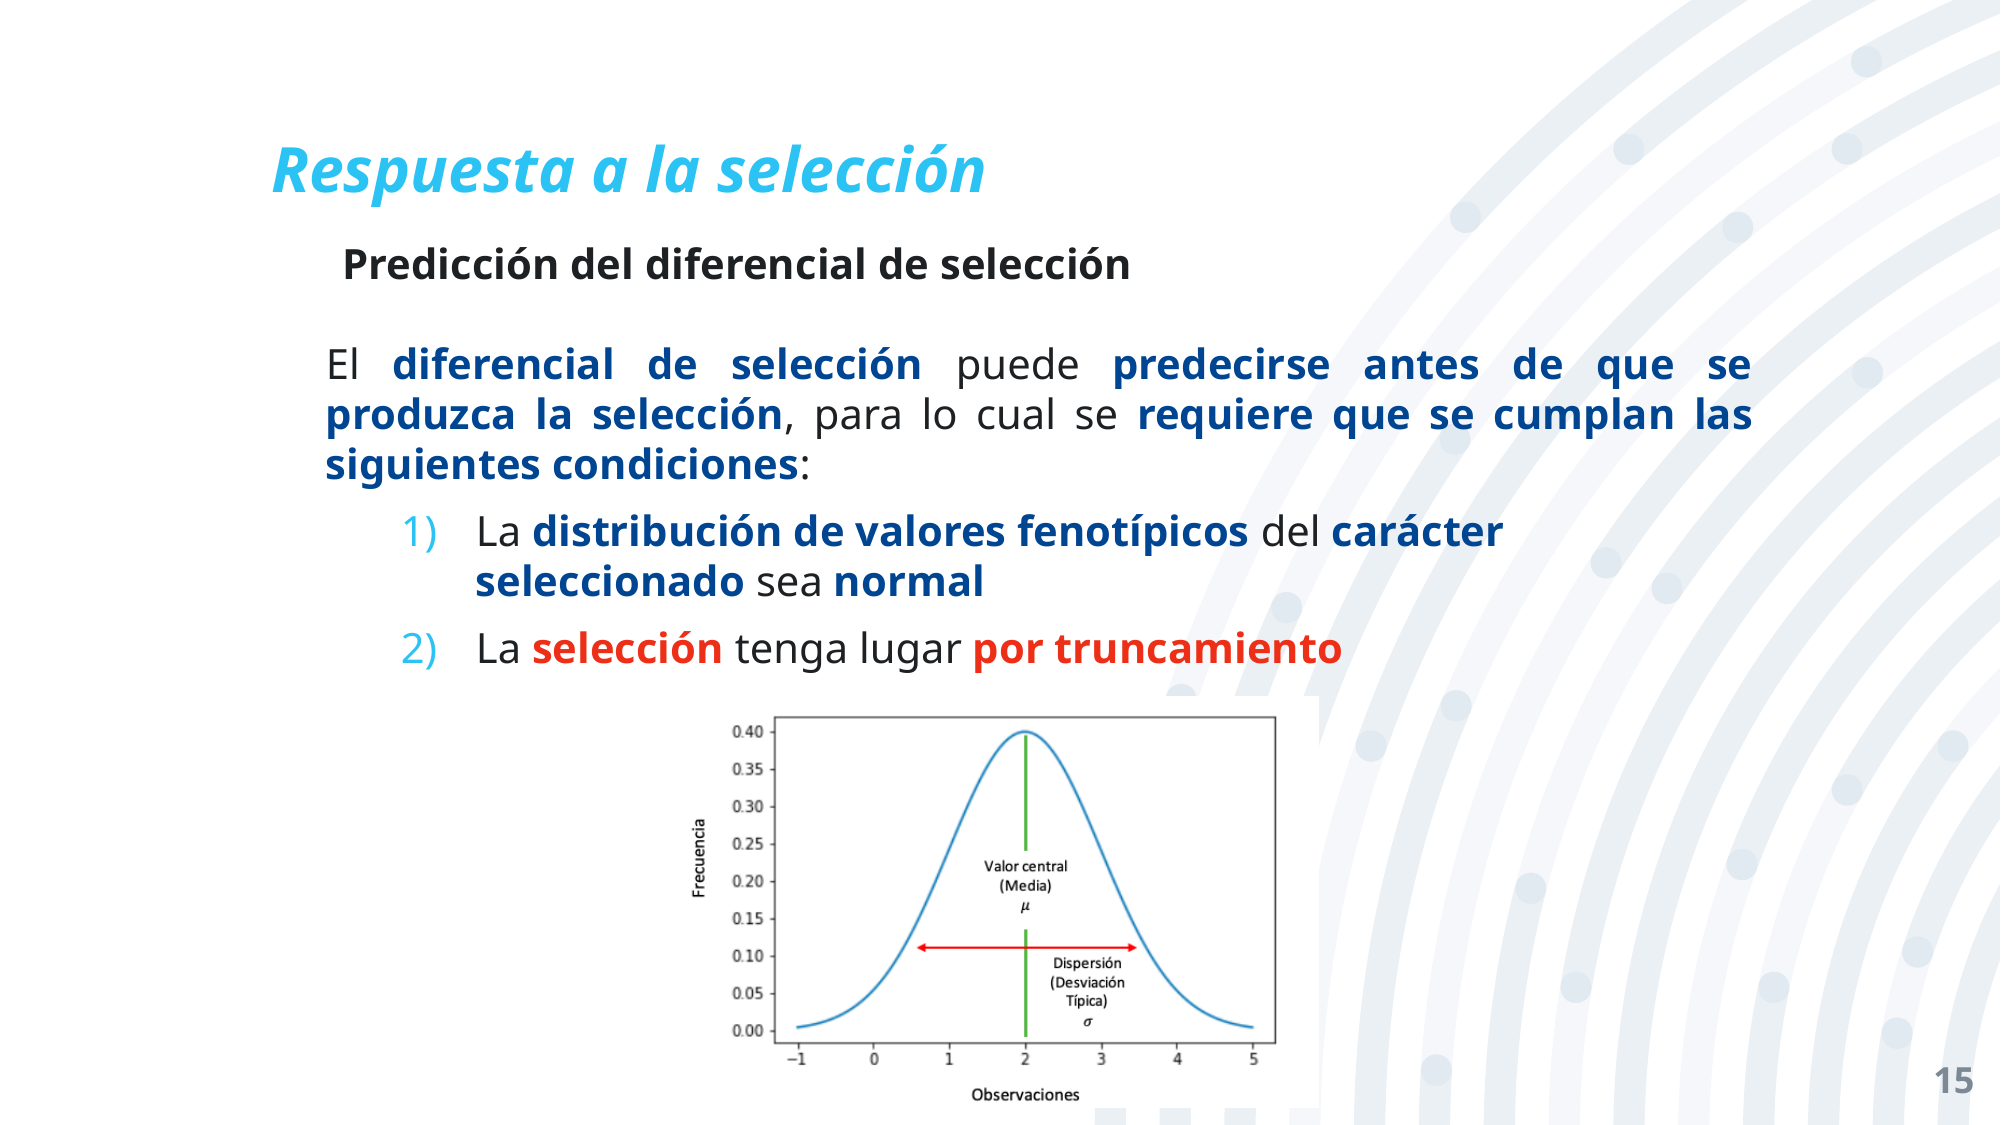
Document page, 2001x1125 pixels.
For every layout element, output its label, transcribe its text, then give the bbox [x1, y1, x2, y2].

text_box Respuesta a la selección [271, 11, 1808, 207]
picture [681, 695, 1319, 1108]
slide_number 15 [1854, 1038, 1975, 1125]
text_box Predicción del diferencial de selección El diferencial de selección puede predecirse antes de que se produzca la selección, para lo cual se requiere que se cumplan las siguientes condiciones: La distribución de valores fenotípicos del carácter seleccionado sea normal La selección tenga lugar por truncamiento [325, 237, 1754, 888]
